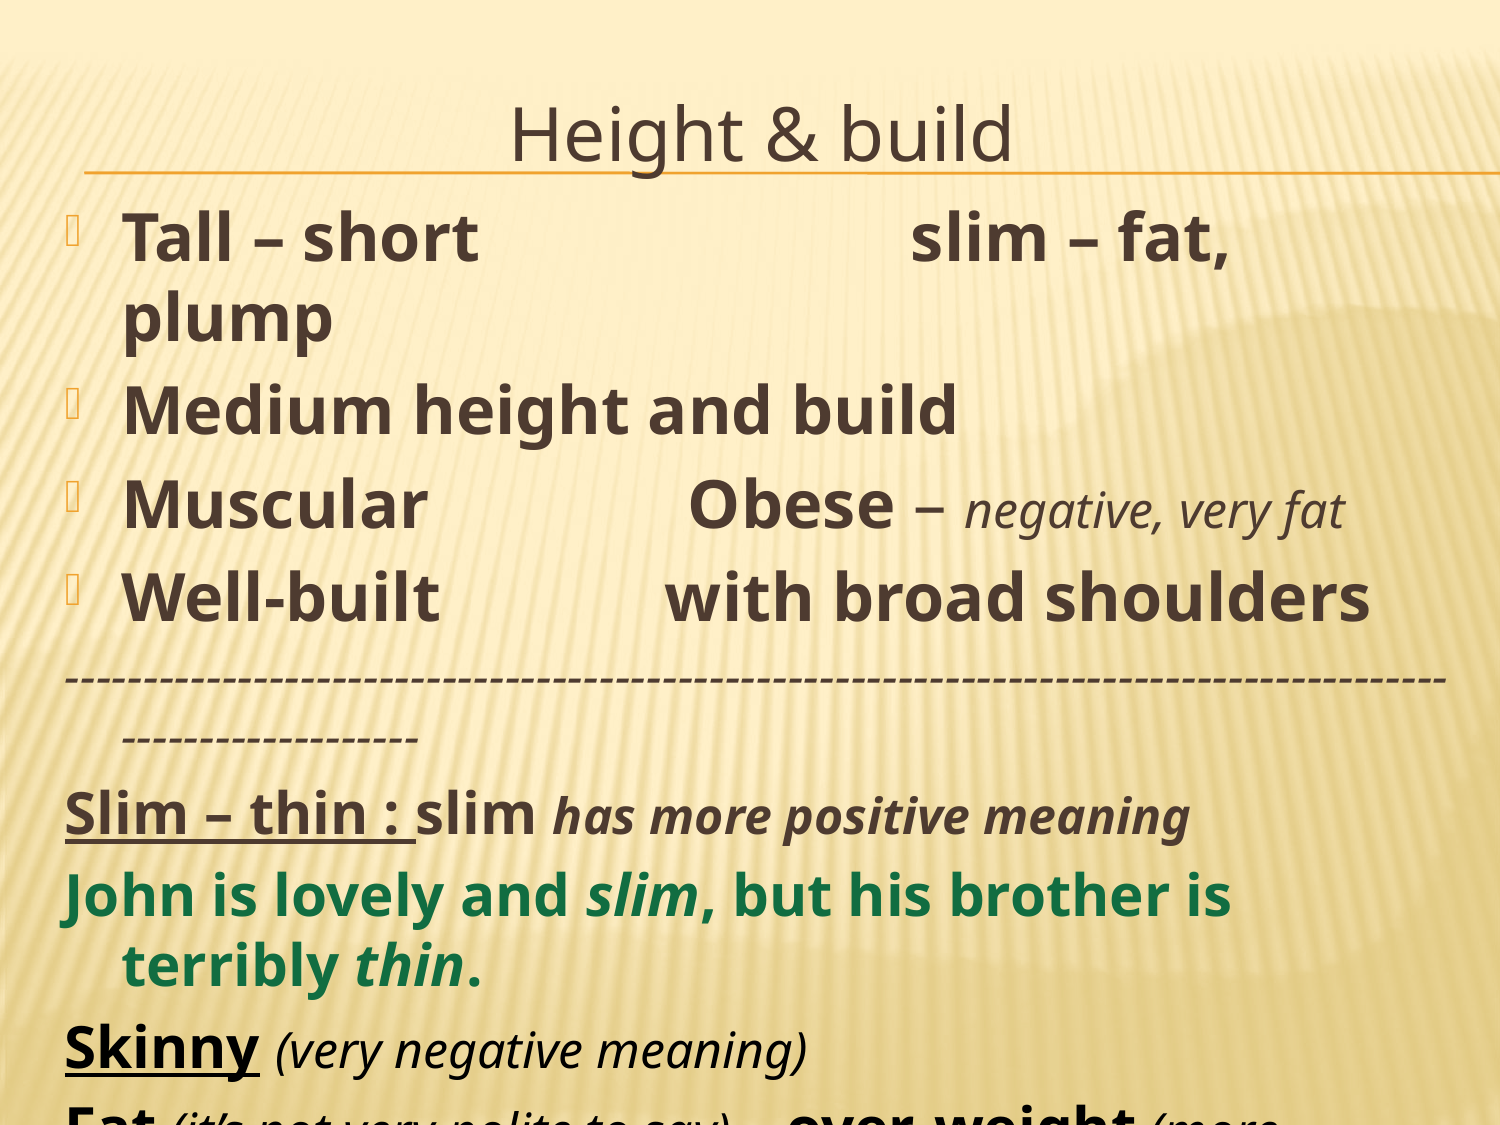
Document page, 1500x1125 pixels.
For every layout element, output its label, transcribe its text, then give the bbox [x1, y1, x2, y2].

title Height & build [50, 75, 1475, 187]
list Tall – short slim – fat, plump Medium height and build Muscular Obese – negative, very fat Well-built with broad shoulders ----------------------------------------------------------------------------------------------------------- Slim – thin : slim has more positive meaning John is lovely and slim, but his brother is terribly thin. Skinny (very negative meaning) Fat (it’s not very polite to say) - over-weight (more neutral) [50, 187, 1475, 1100]
